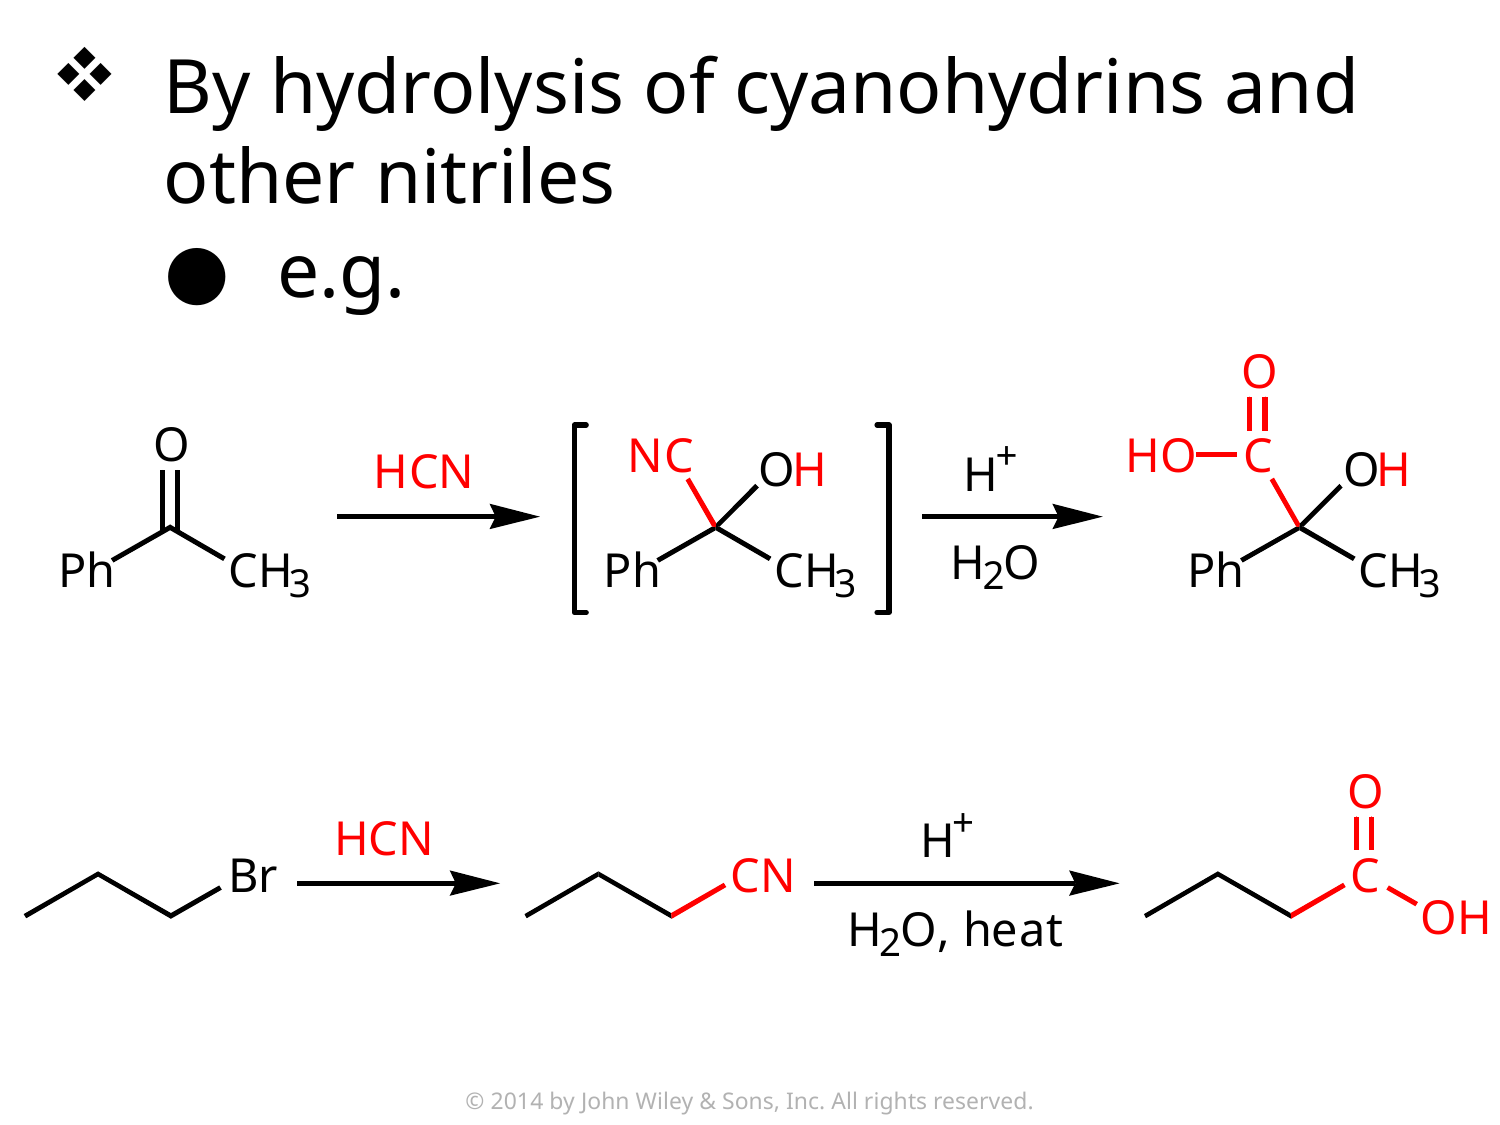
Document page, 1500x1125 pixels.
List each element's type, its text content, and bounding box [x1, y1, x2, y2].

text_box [56, 348, 1444, 624]
text_box By hydrolysis of cyanohydrins and other nitriles e.g. [36, 30, 1459, 268]
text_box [12, 768, 1488, 962]
footer © 2014 by John Wiley & Sons, Inc. All rights reserved. [343, 1065, 1157, 1125]
